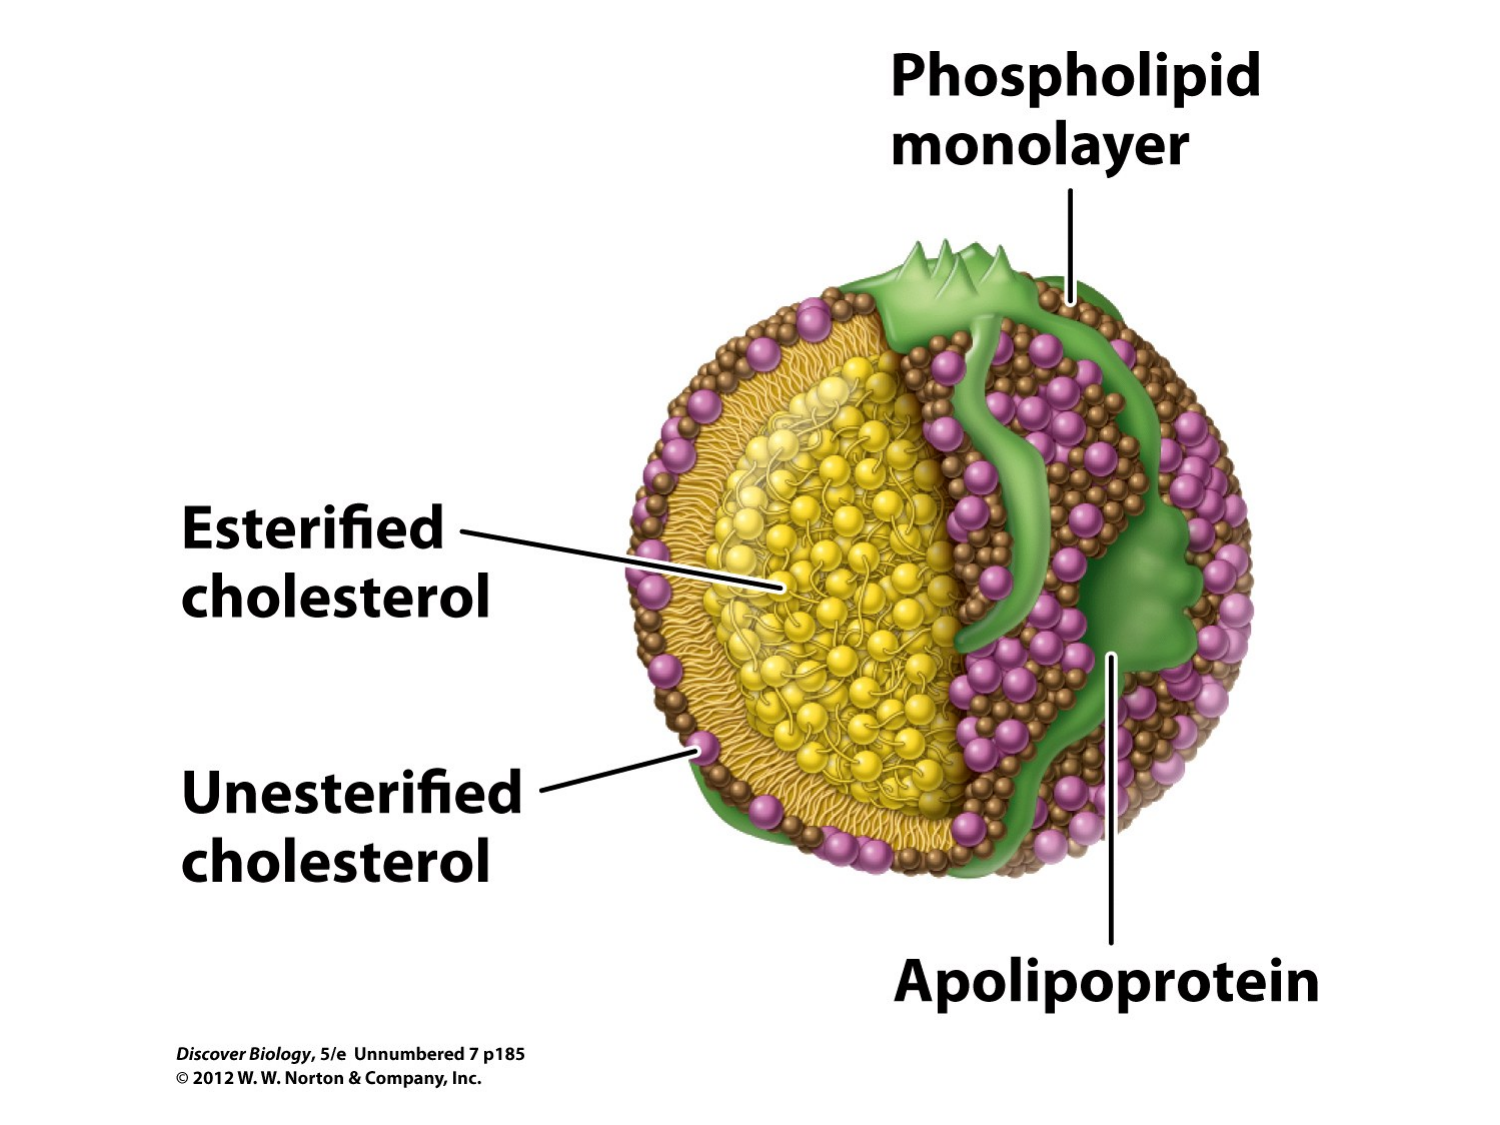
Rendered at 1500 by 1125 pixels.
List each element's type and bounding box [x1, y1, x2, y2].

picture [166, 35, 1337, 1092]
